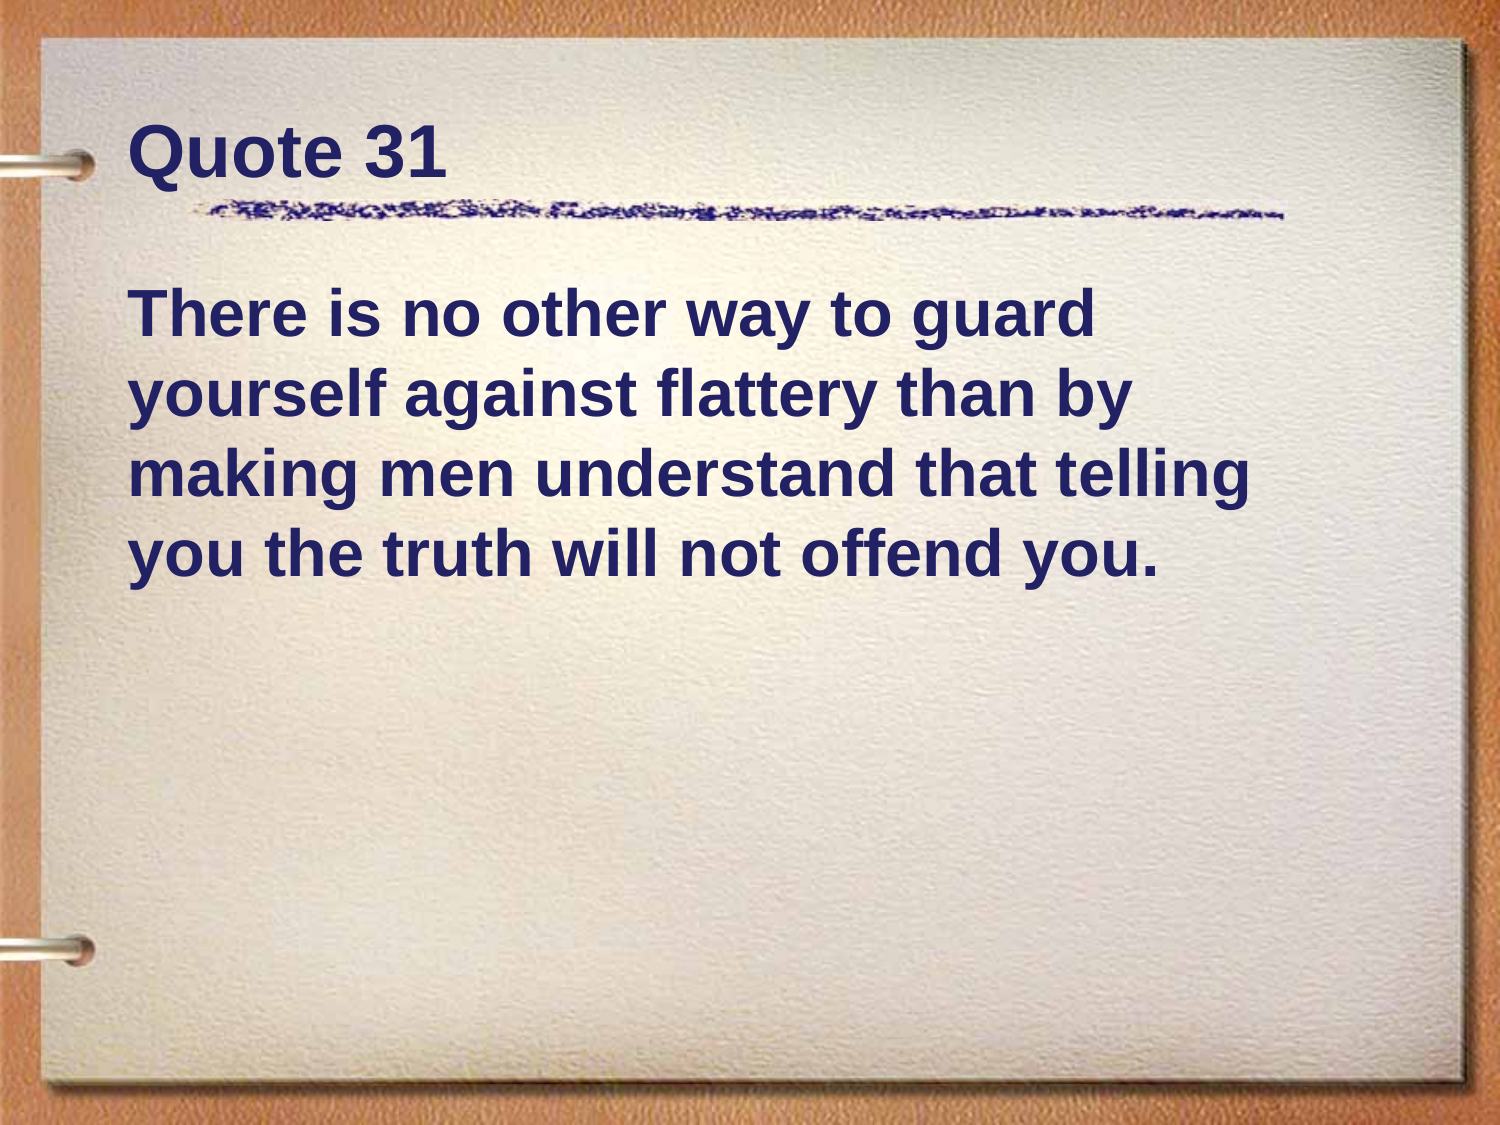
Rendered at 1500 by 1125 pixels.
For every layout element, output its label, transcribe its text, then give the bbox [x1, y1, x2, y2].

list There is no other way to guard yourself against flattery than by making men understand that telling you the truth will not offend you. [112, 262, 1388, 1013]
title Quote 31 [112, 87, 1388, 201]
picture [0, 0, 1500, 1125]
